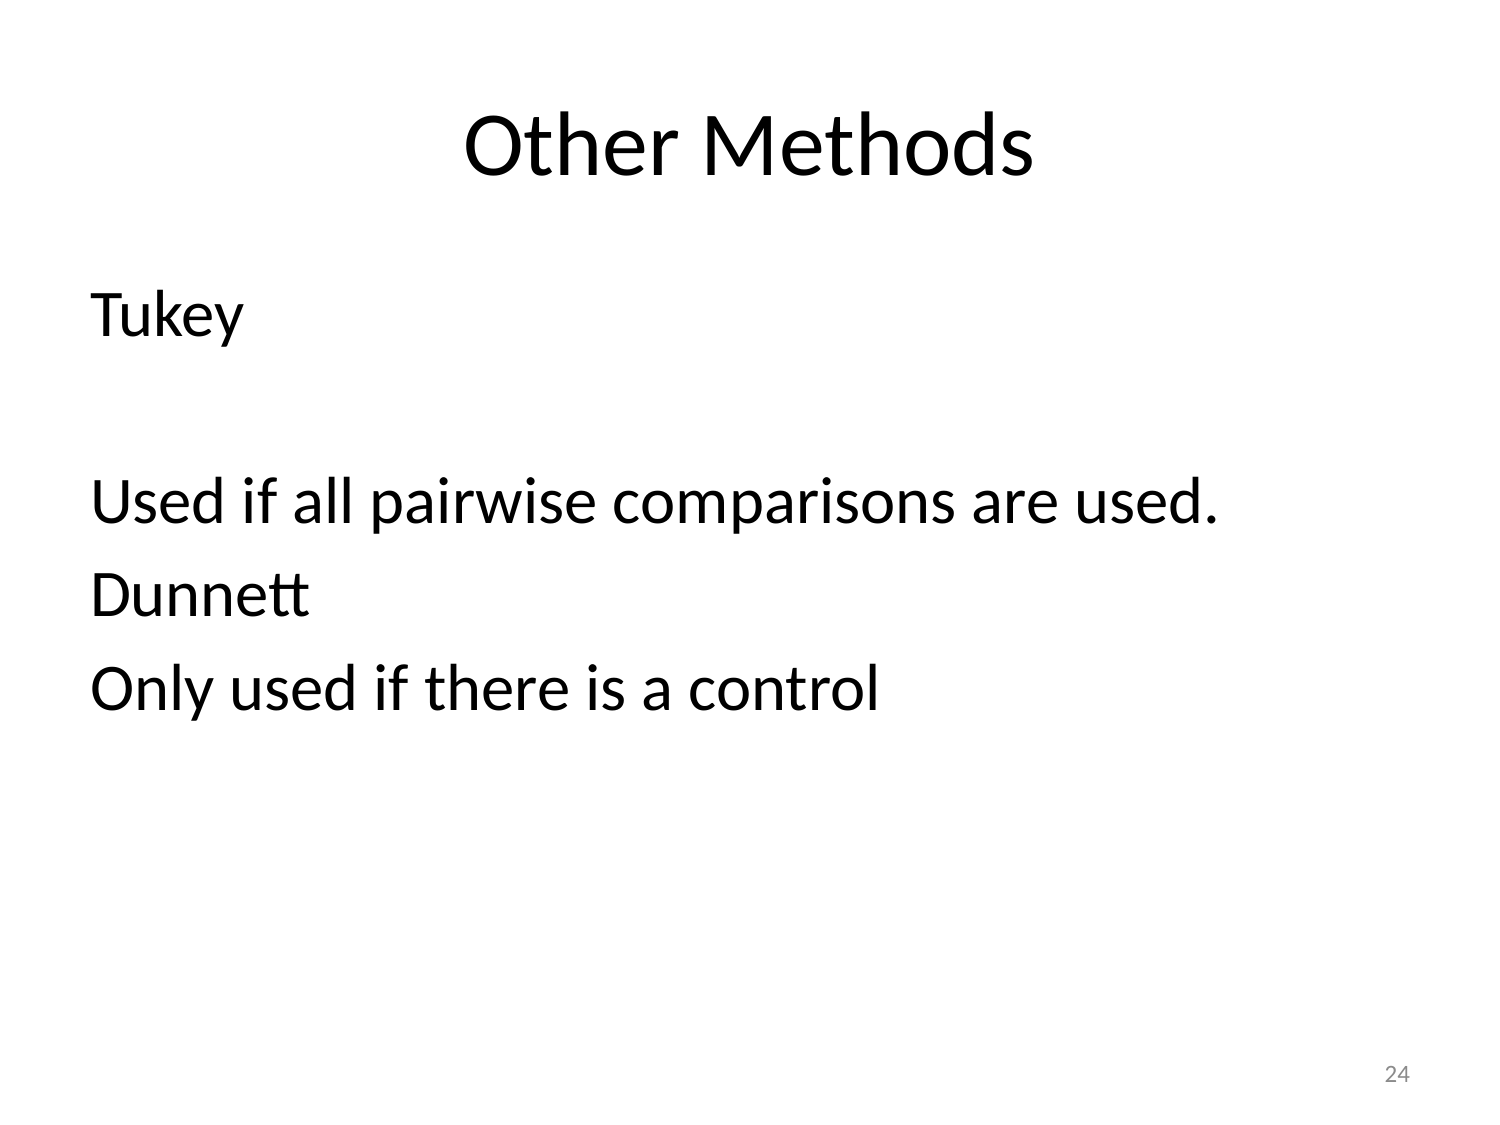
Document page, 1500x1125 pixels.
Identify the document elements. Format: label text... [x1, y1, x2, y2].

title Other Methods [75, 45, 1425, 233]
slide_number 24 [1074, 1042, 1425, 1103]
